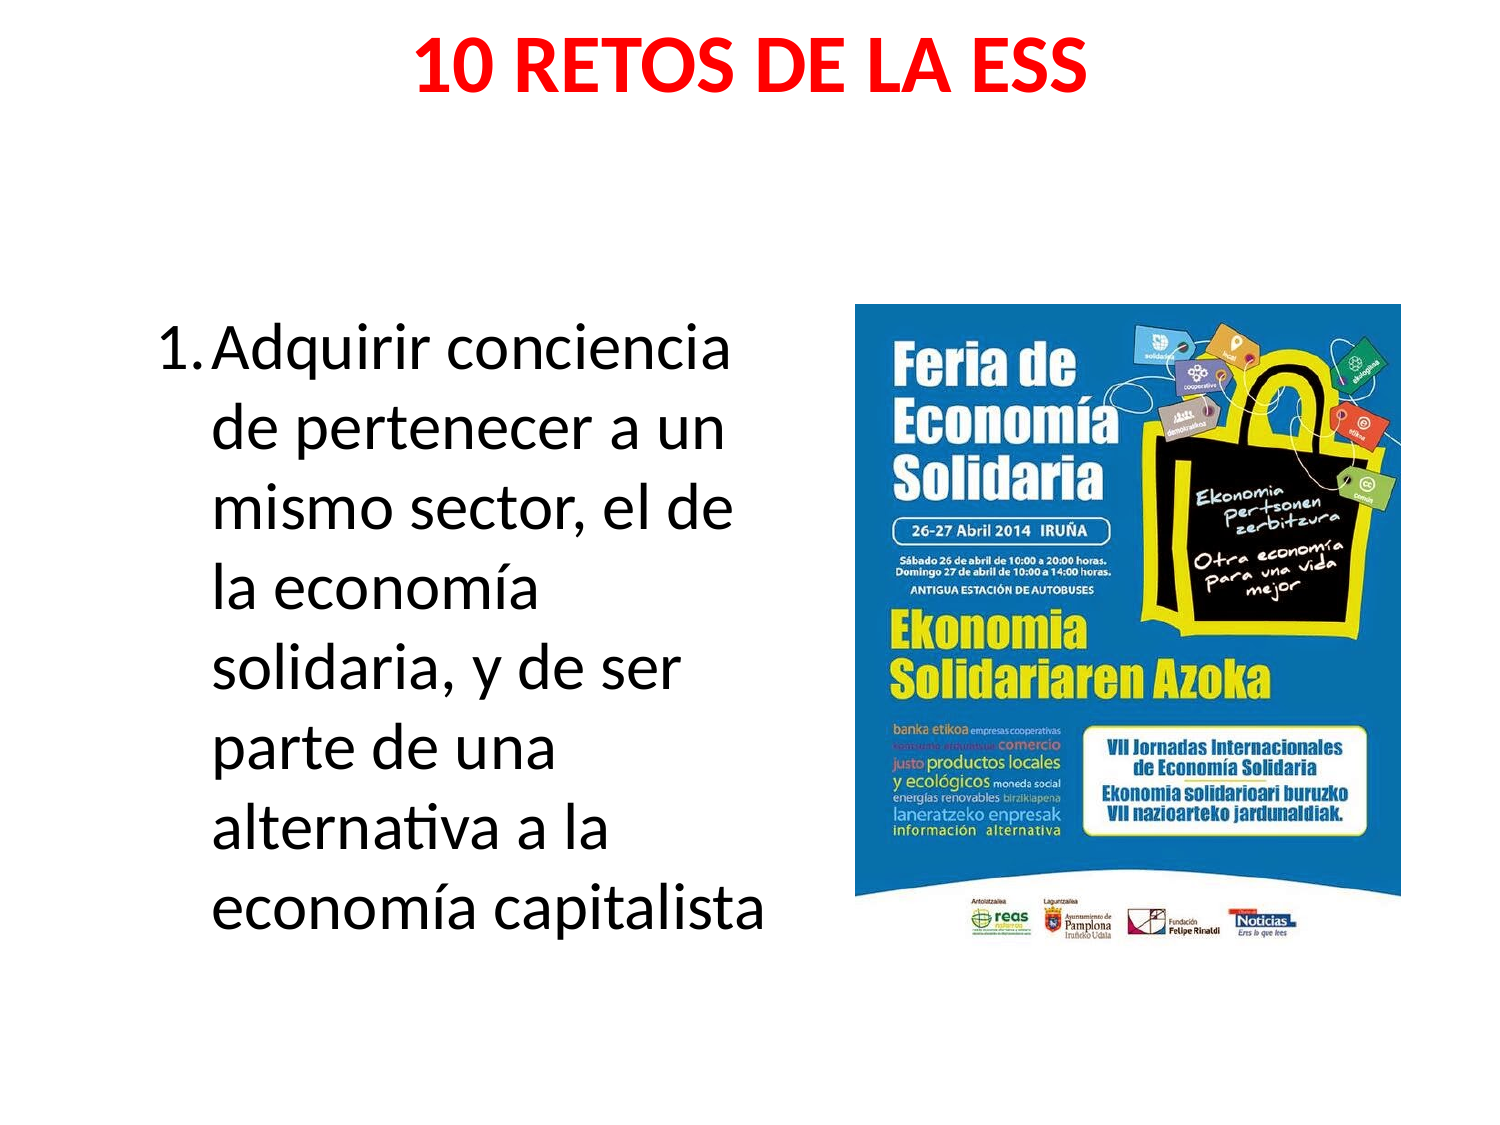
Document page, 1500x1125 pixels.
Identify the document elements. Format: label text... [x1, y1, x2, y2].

picture [855, 304, 1401, 960]
title 10 RETOS DE LA ESS [0, 0, 1500, 131]
text_box Adquirir conciencia de pertenecer a un mismo sector, el de la economía solidaria, y de ser parte de una alternativa a la economía capitalista [140, 295, 797, 1036]
